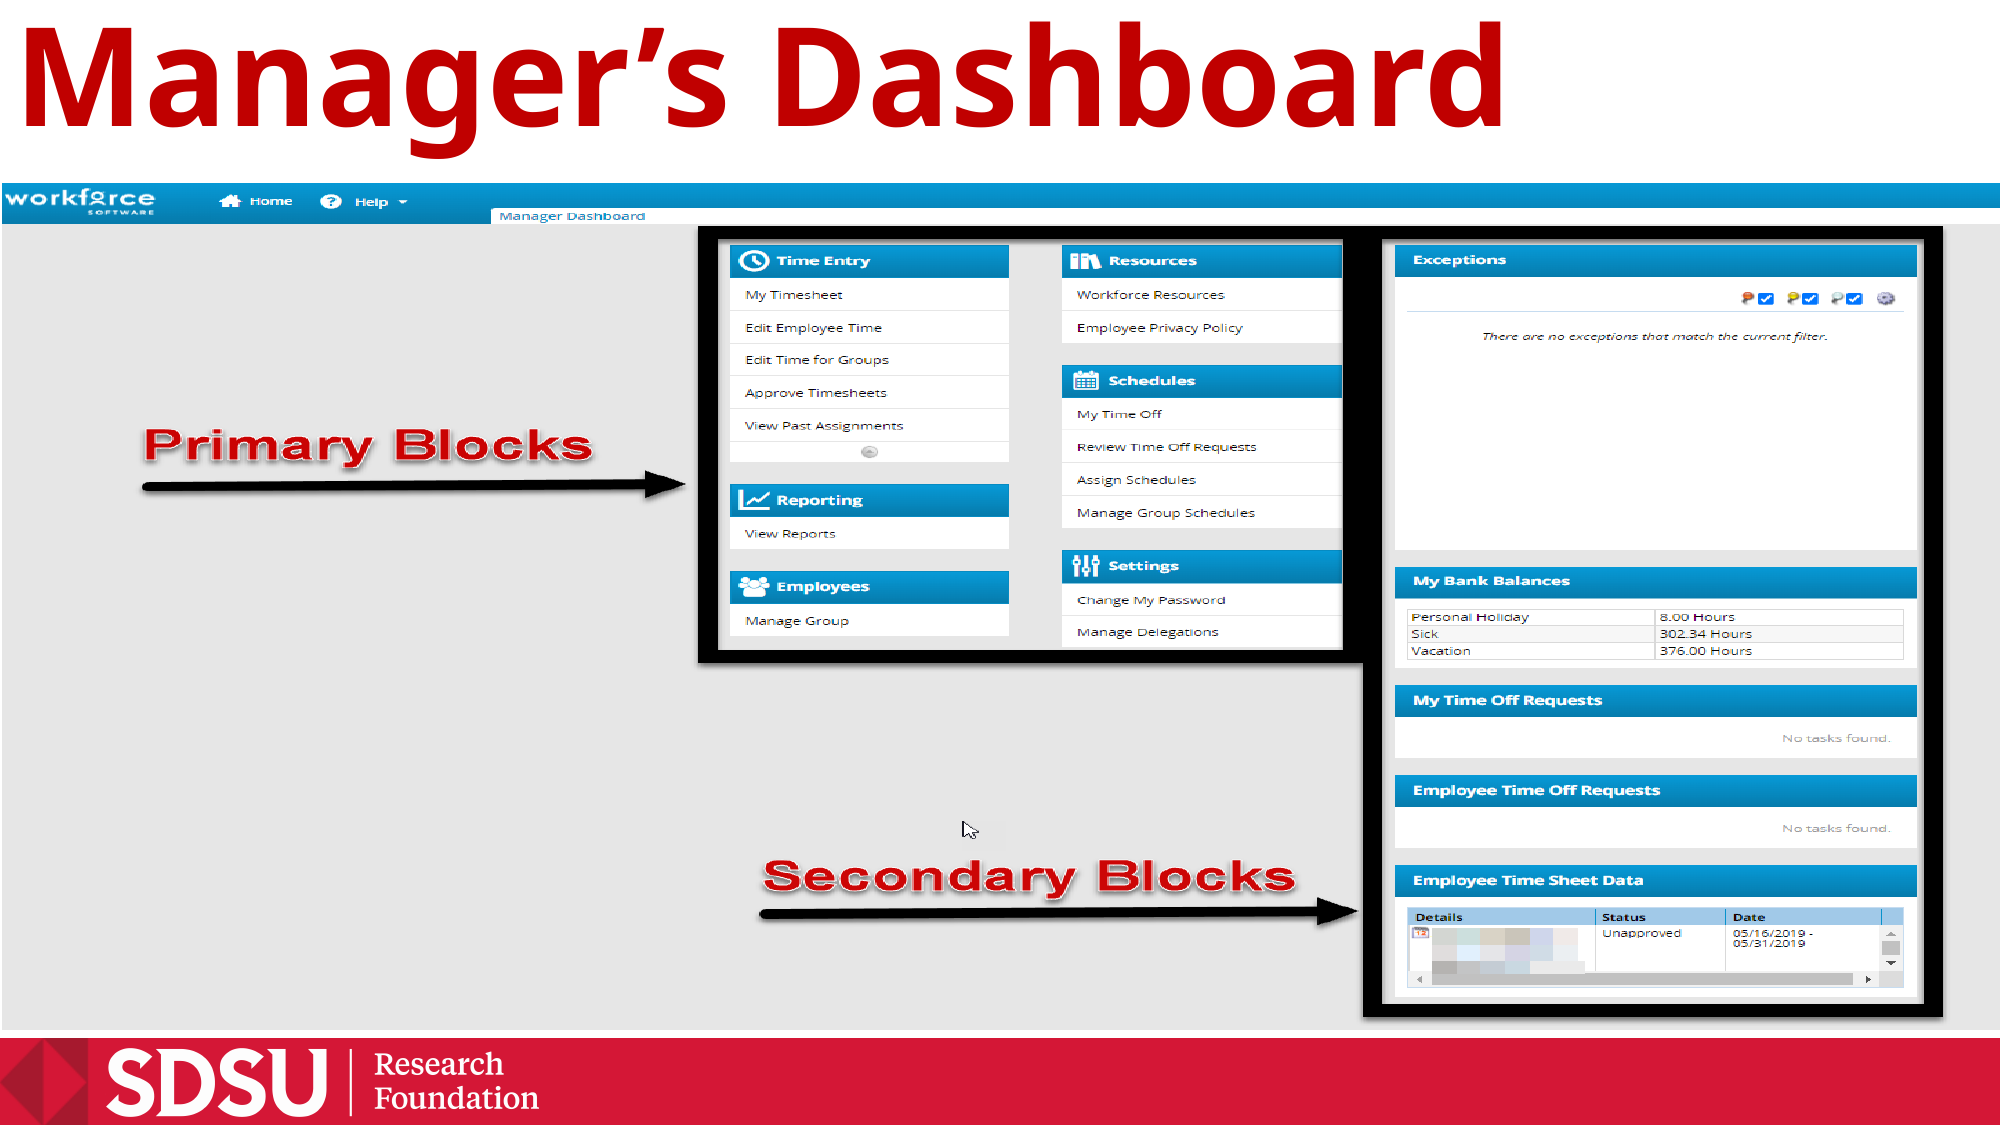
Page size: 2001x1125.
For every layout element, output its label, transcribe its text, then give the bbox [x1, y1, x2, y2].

picture [106, 1048, 539, 1117]
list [0, 183, 2000, 1030]
title Manager’s Dashboard [0, 0, 1863, 183]
